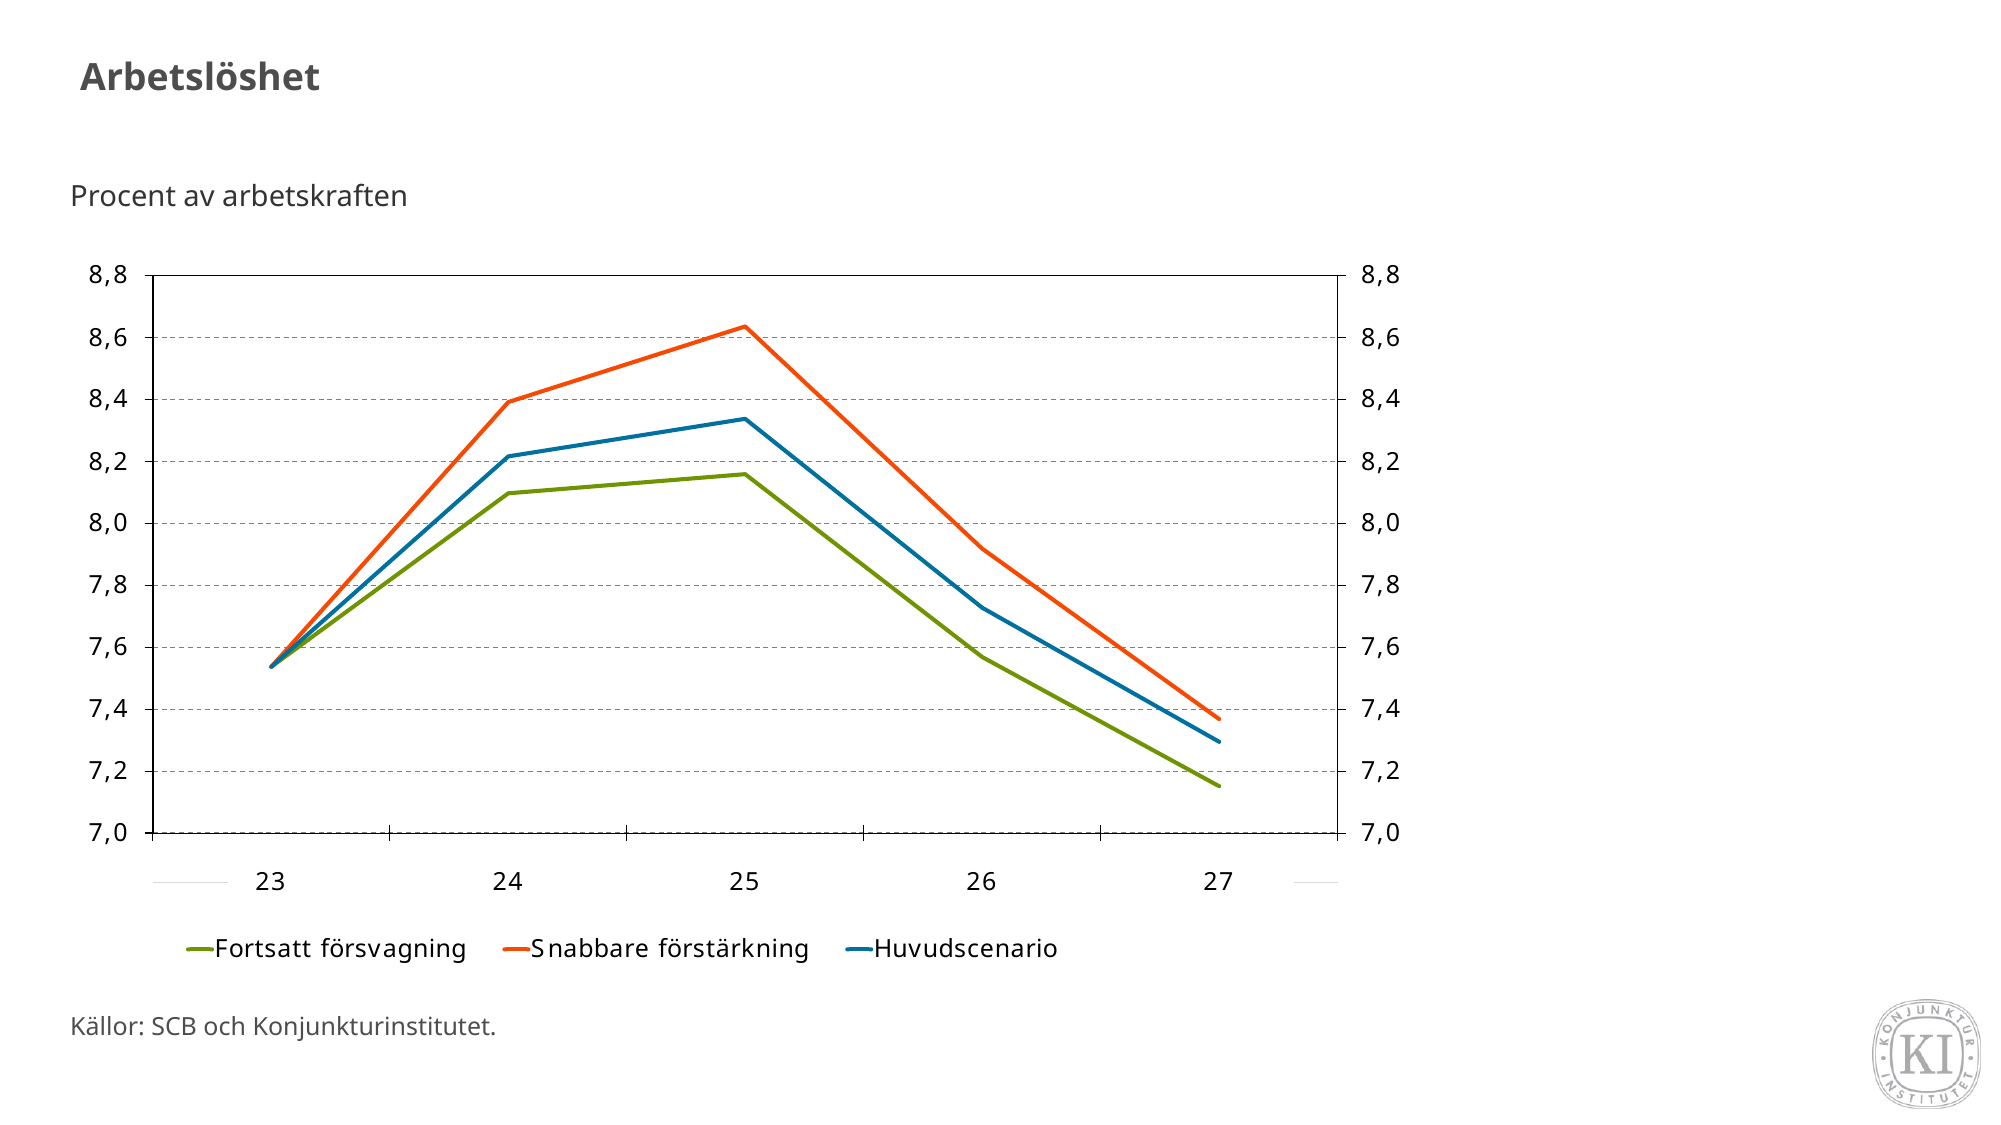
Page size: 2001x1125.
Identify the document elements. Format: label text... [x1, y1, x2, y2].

subtitle Källor: SCB och Konjunkturinstitutet. [55, 1003, 1476, 1106]
list Procent av arbetskraften [55, 137, 1476, 220]
picture [1872, 999, 1981, 1109]
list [72, 249, 1491, 984]
title Arbetslöshet [55, 45, 1476, 128]
